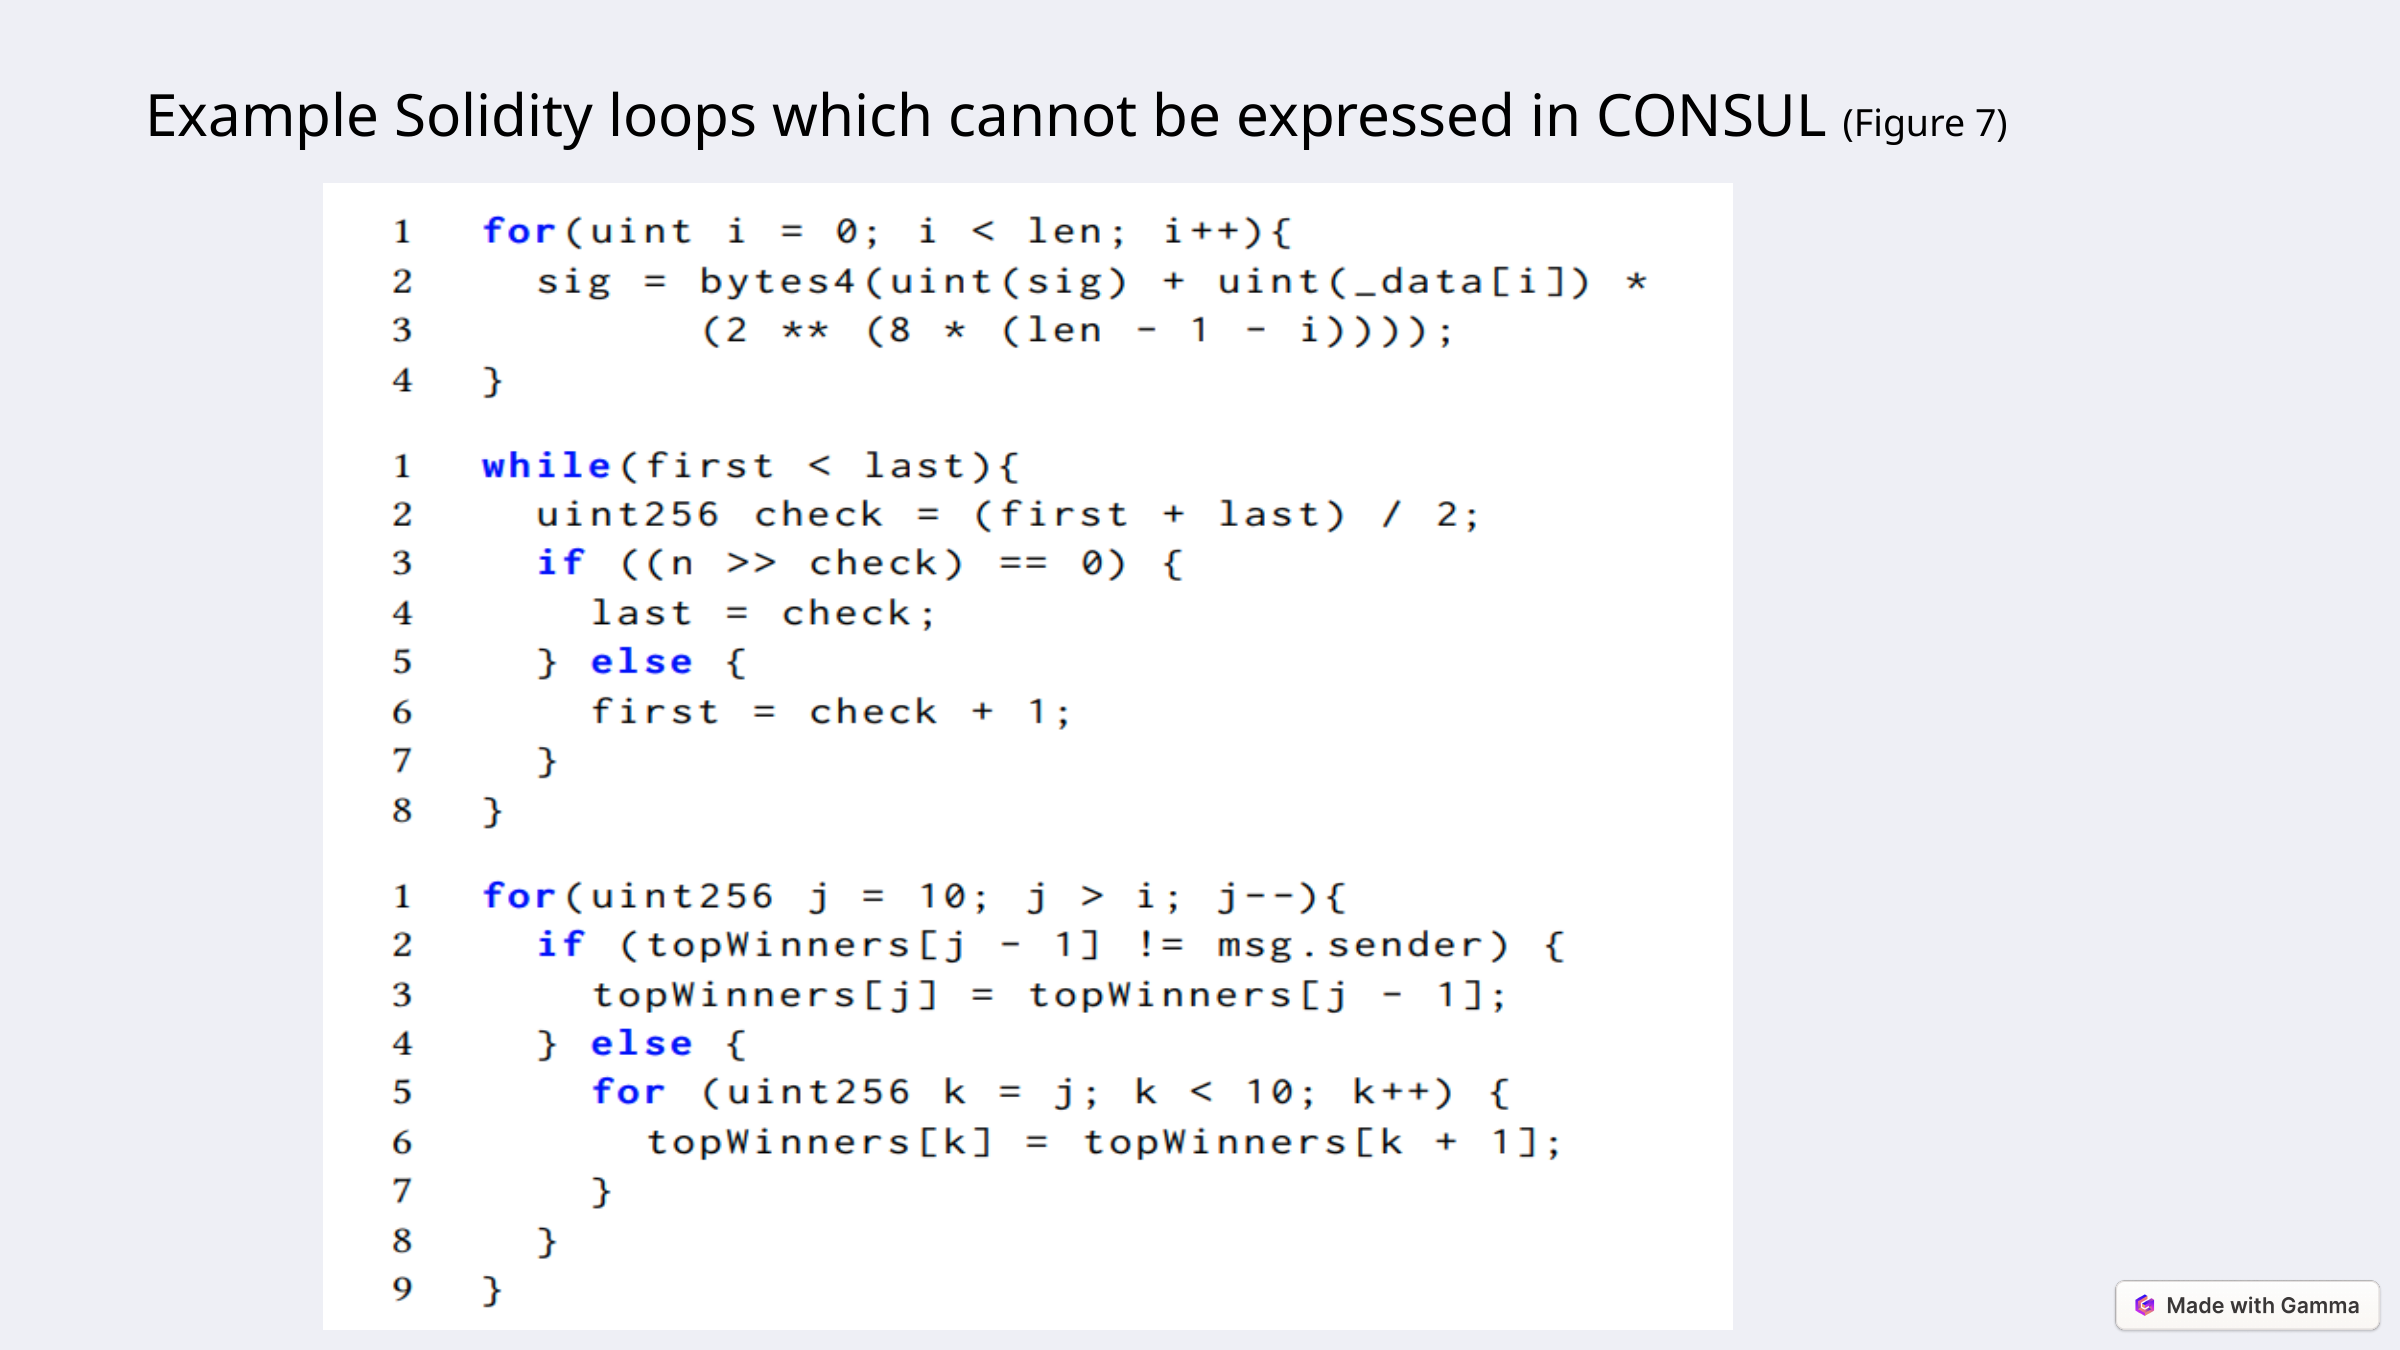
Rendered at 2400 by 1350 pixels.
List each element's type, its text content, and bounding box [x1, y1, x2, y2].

picture [2106, 1271, 2389, 1339]
text_box Example Solidity loops which cannot be expressed in CONSUL (Figure 7) [130, 70, 2023, 156]
picture [323, 183, 1733, 1330]
